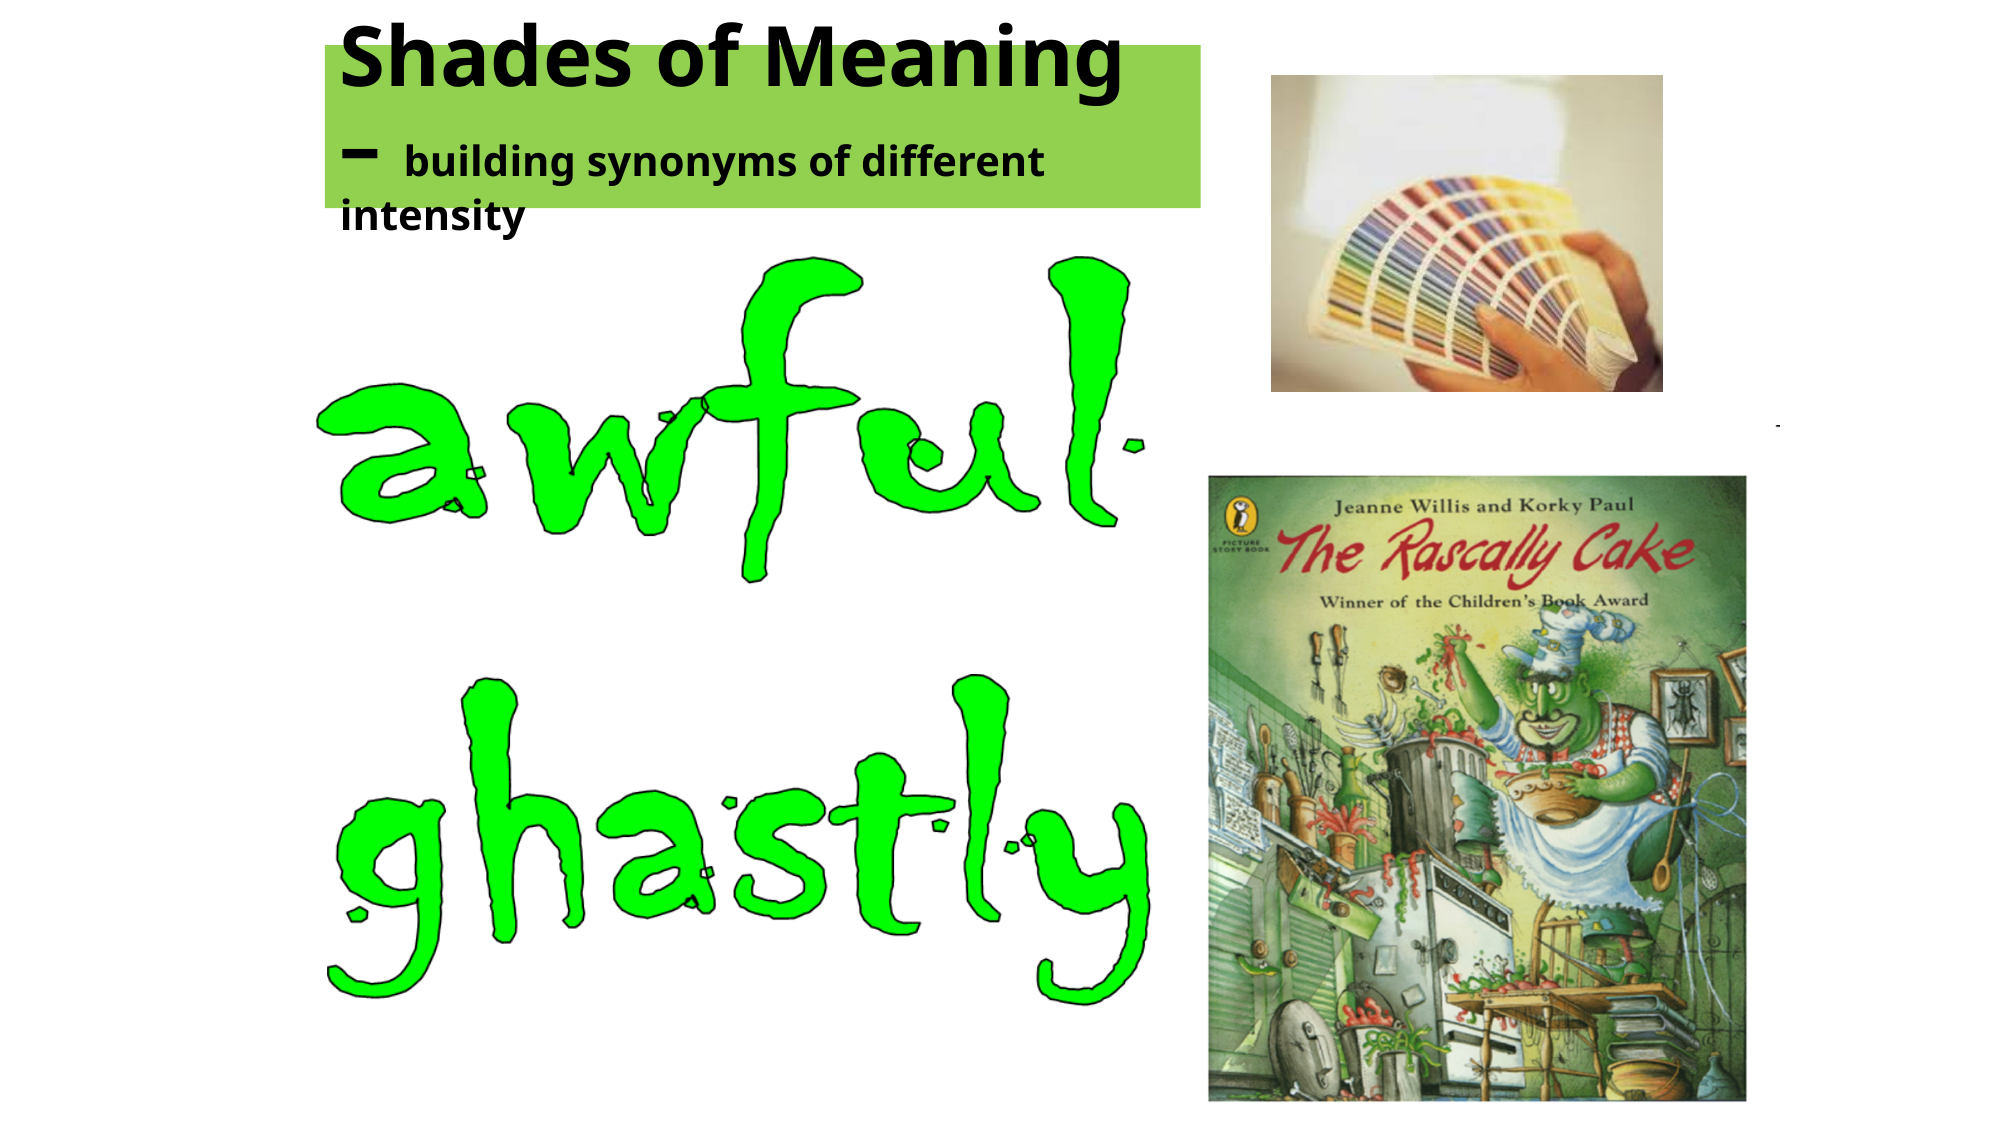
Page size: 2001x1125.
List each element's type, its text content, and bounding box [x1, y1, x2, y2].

title Shades of Meaning – building synonyms of different intensity [324, 45, 1201, 209]
picture [1200, 425, 1780, 1125]
picture [314, 255, 1148, 587]
picture [1271, 75, 1663, 392]
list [327, 674, 1154, 1008]
